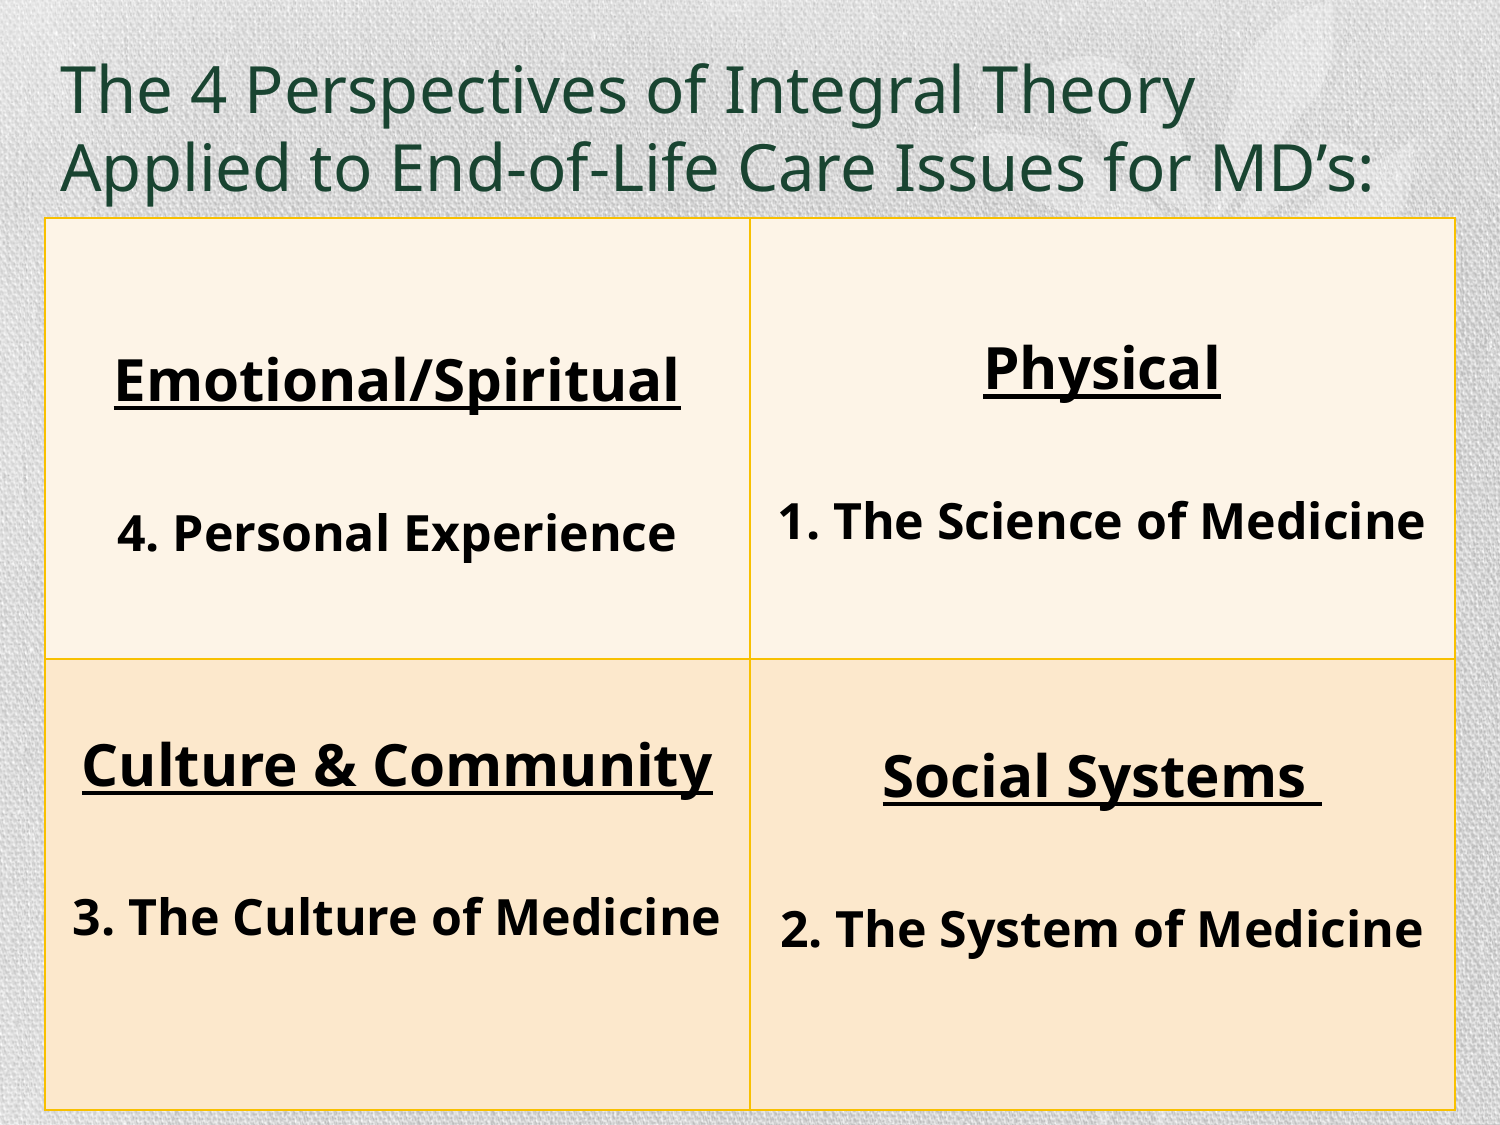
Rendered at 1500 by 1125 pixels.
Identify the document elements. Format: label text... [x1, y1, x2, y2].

table_cell Culture & Community 3. The Culture of Medicine [46, 660, 749, 1109]
title The 4 Perspectives of Integral Theory Applied to End-of-Life Care Issues for MD’s: [45, 37, 1455, 213]
table_header Emotional/Spiritual 4. Personal Experience [46, 219, 749, 658]
table_cell Social Systems 2. The System of Medicine [751, 660, 1454, 1109]
table_header Physical 1. The Science of Medicine [751, 219, 1454, 658]
